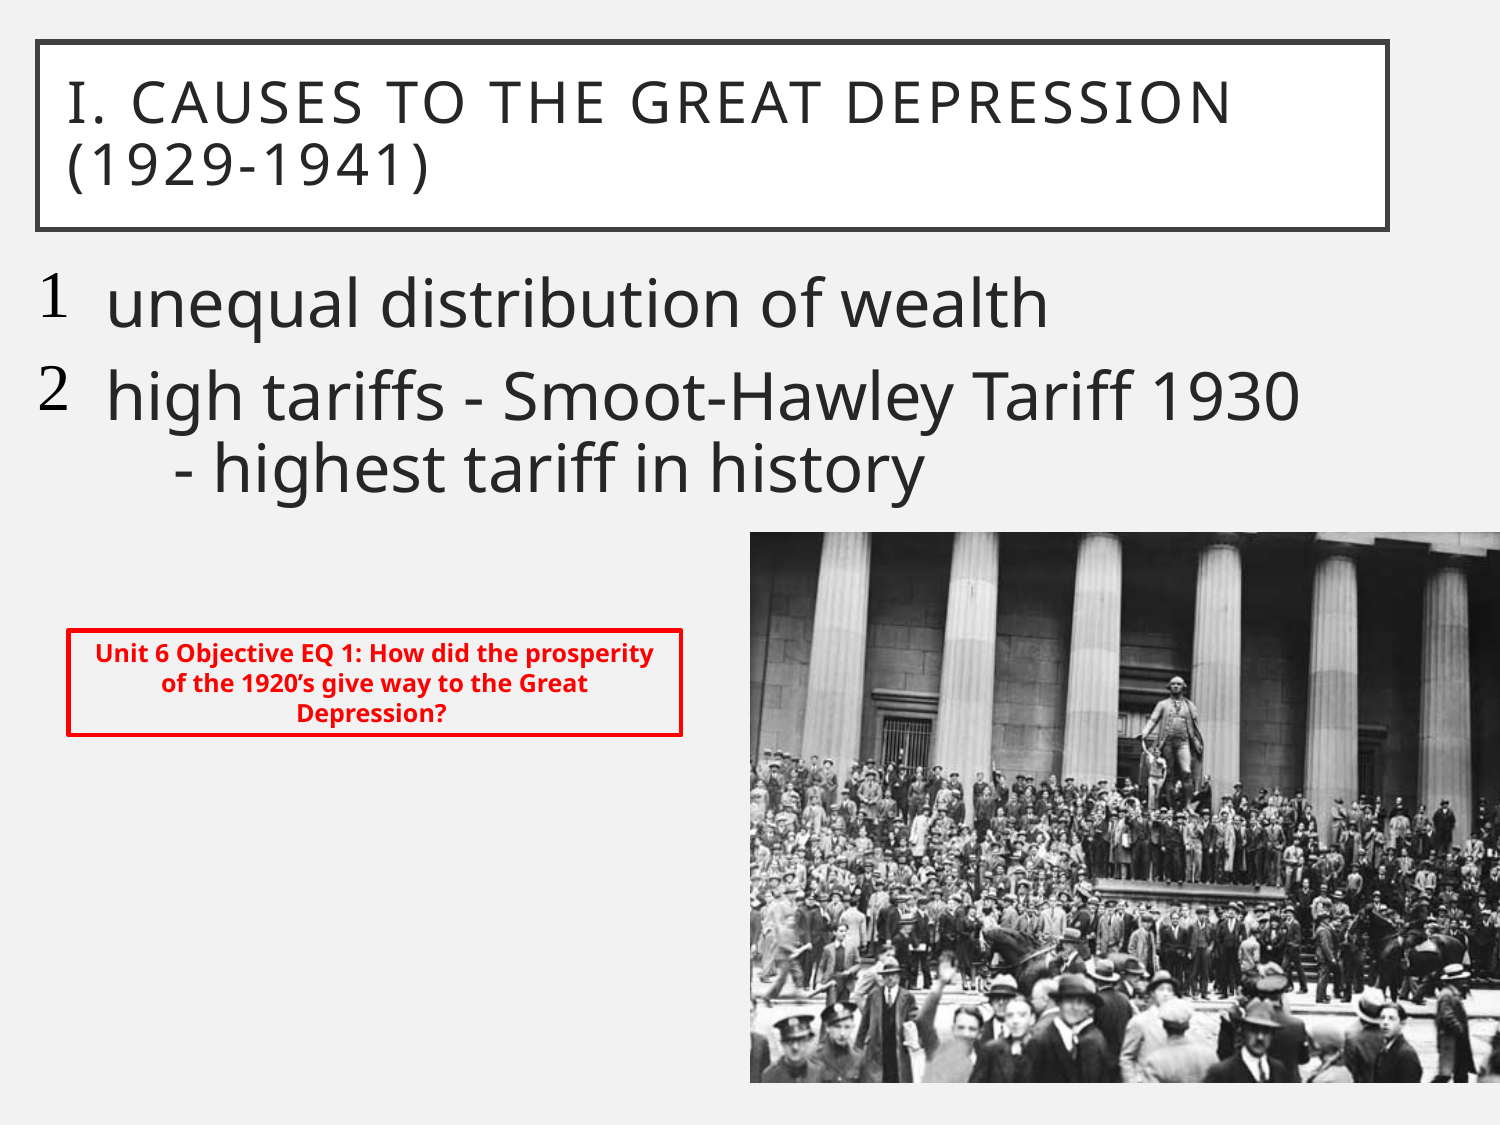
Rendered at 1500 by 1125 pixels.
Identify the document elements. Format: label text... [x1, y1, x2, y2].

picture [749, 532, 1500, 1083]
text_box Unit 6 Objective EQ 1: How did the prosperity of the 1920’s give way to the Great Depression? [68, 630, 682, 736]
title I. Causes to the Great Depression (1929-1941) [35, 39, 1390, 232]
list unequal distribution of wealth high tariffs - Smoot-Hawley Tariff 1930 - highest tariff in history [0, 262, 1500, 1000]
